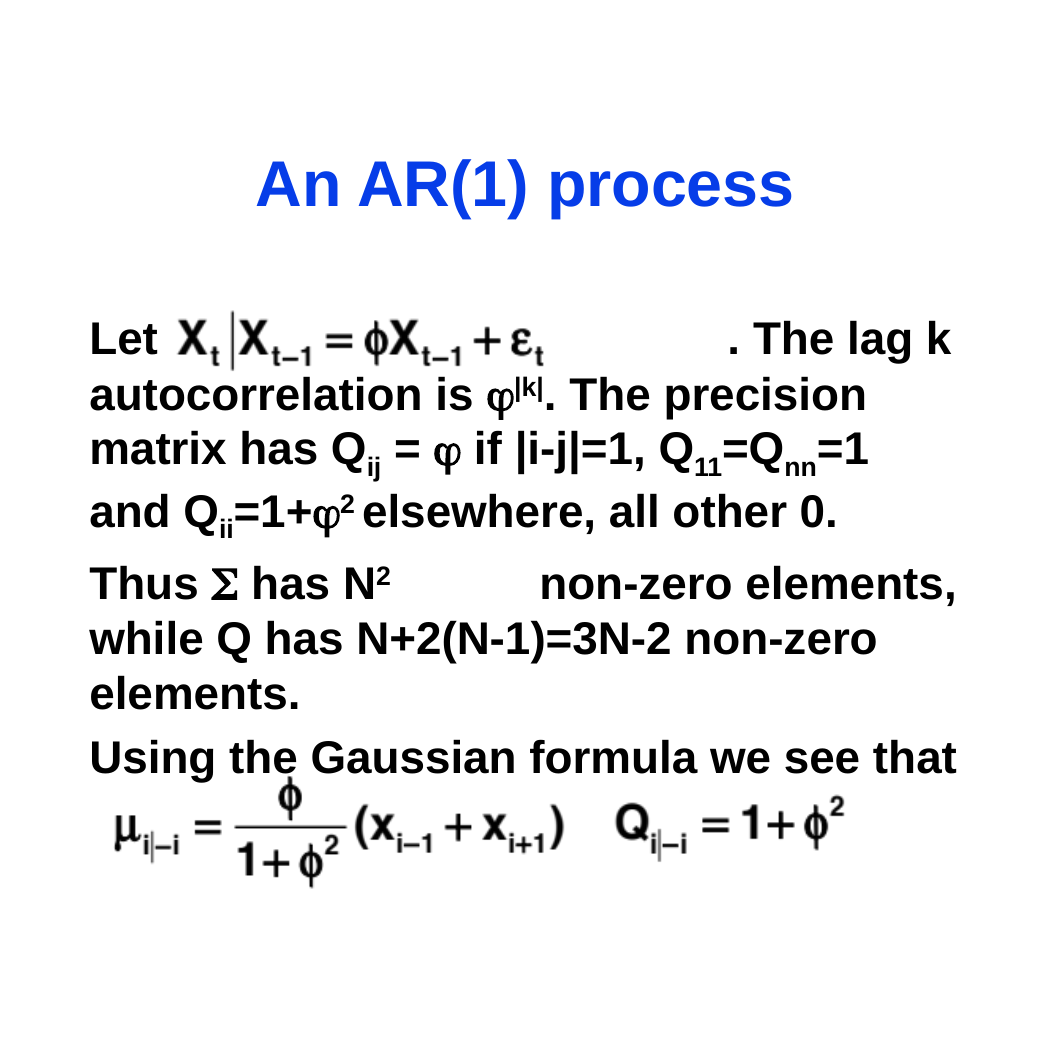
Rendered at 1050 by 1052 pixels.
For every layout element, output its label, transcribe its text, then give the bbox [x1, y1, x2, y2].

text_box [112, 767, 567, 889]
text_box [174, 305, 551, 374]
title An AR(1) process [78, 93, 972, 269]
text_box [612, 790, 847, 864]
list Let . The lag k autocorrelation is φ|k|. The precision matrix has Qij = φ if |i-j|=1, Q11=Qnn=1 and Qii=1+φ2 elsewhere, all other 0. Thus Σ has N2 non-zero elements, while Q has N+2(N-1)=3N-2 non-zero elements. Using the Gaussian formula we see that [78, 303, 972, 934]
